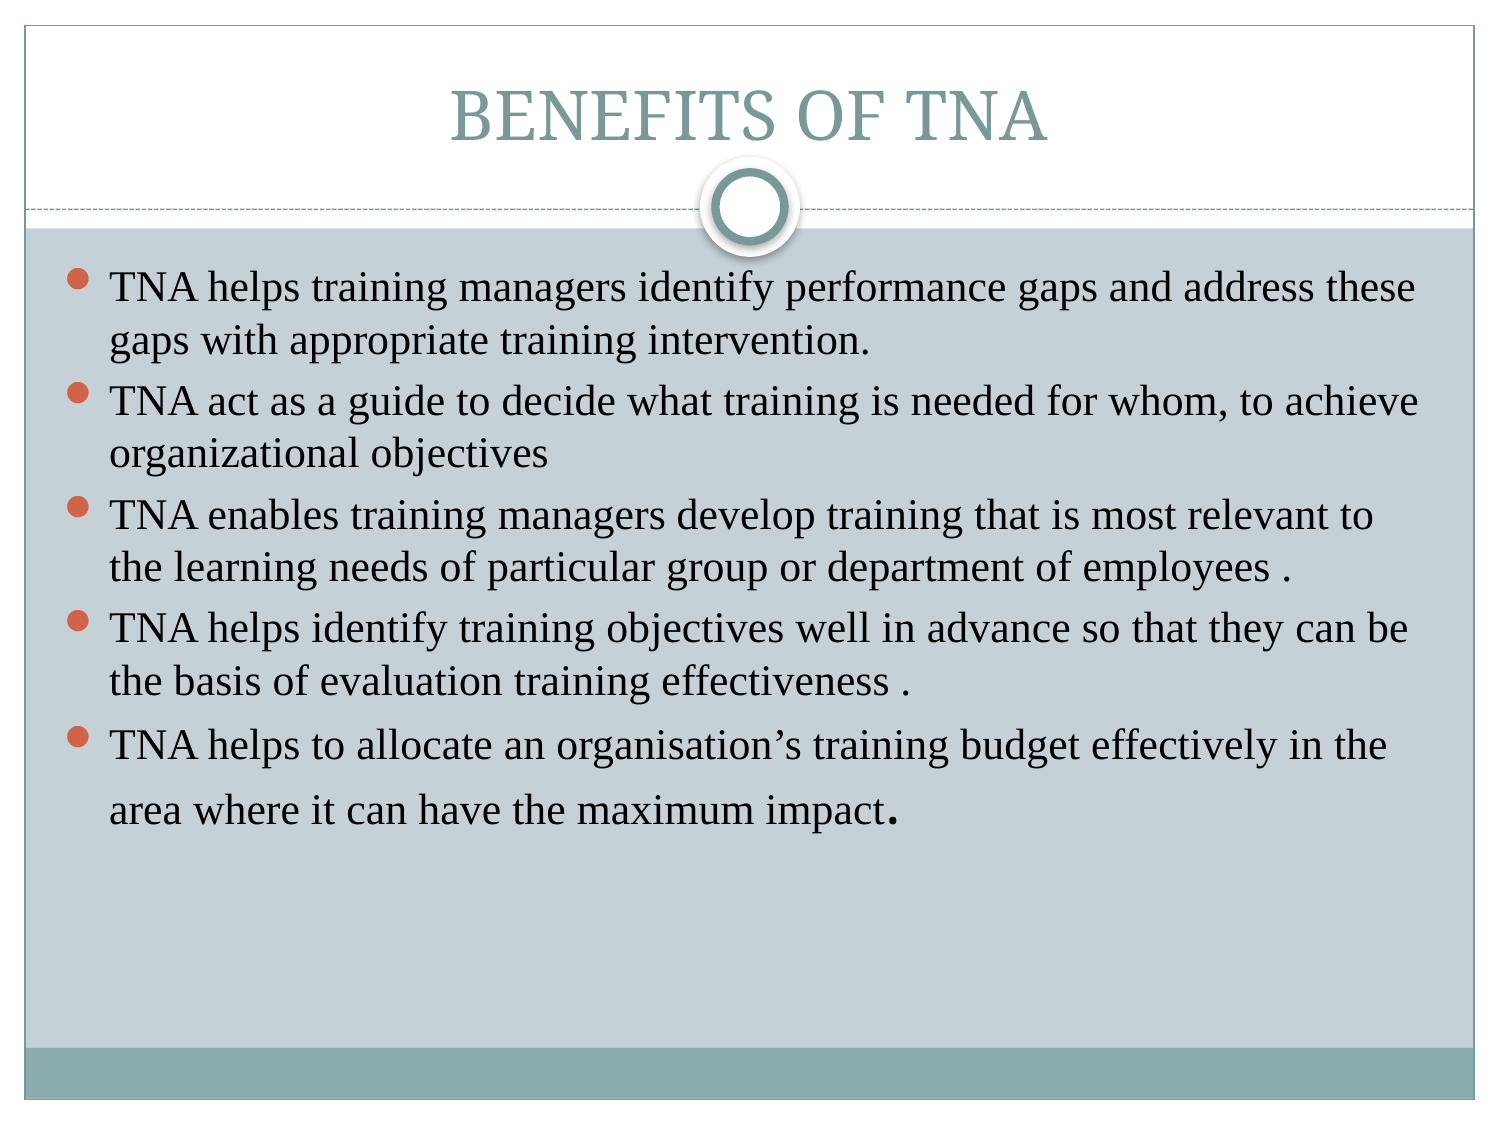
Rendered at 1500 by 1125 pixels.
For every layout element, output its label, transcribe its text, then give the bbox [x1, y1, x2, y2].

list TNA helps training managers identify performance gaps and address these gaps with appropriate training intervention. TNA act as a guide to decide what training is needed for whom, to achieve organizational objectives TNA enables training managers develop training that is most relevant to the learning needs of particular group or department of employees . TNA helps identify training objectives well in advance so that they can be the basis of evaluation training effectiveness . TNA helps to allocate an organisation’s training budget effectively in the area where it can have the maximum impact. [49, 250, 1445, 1001]
title BENEFITS OF TNA [49, 37, 1450, 162]
